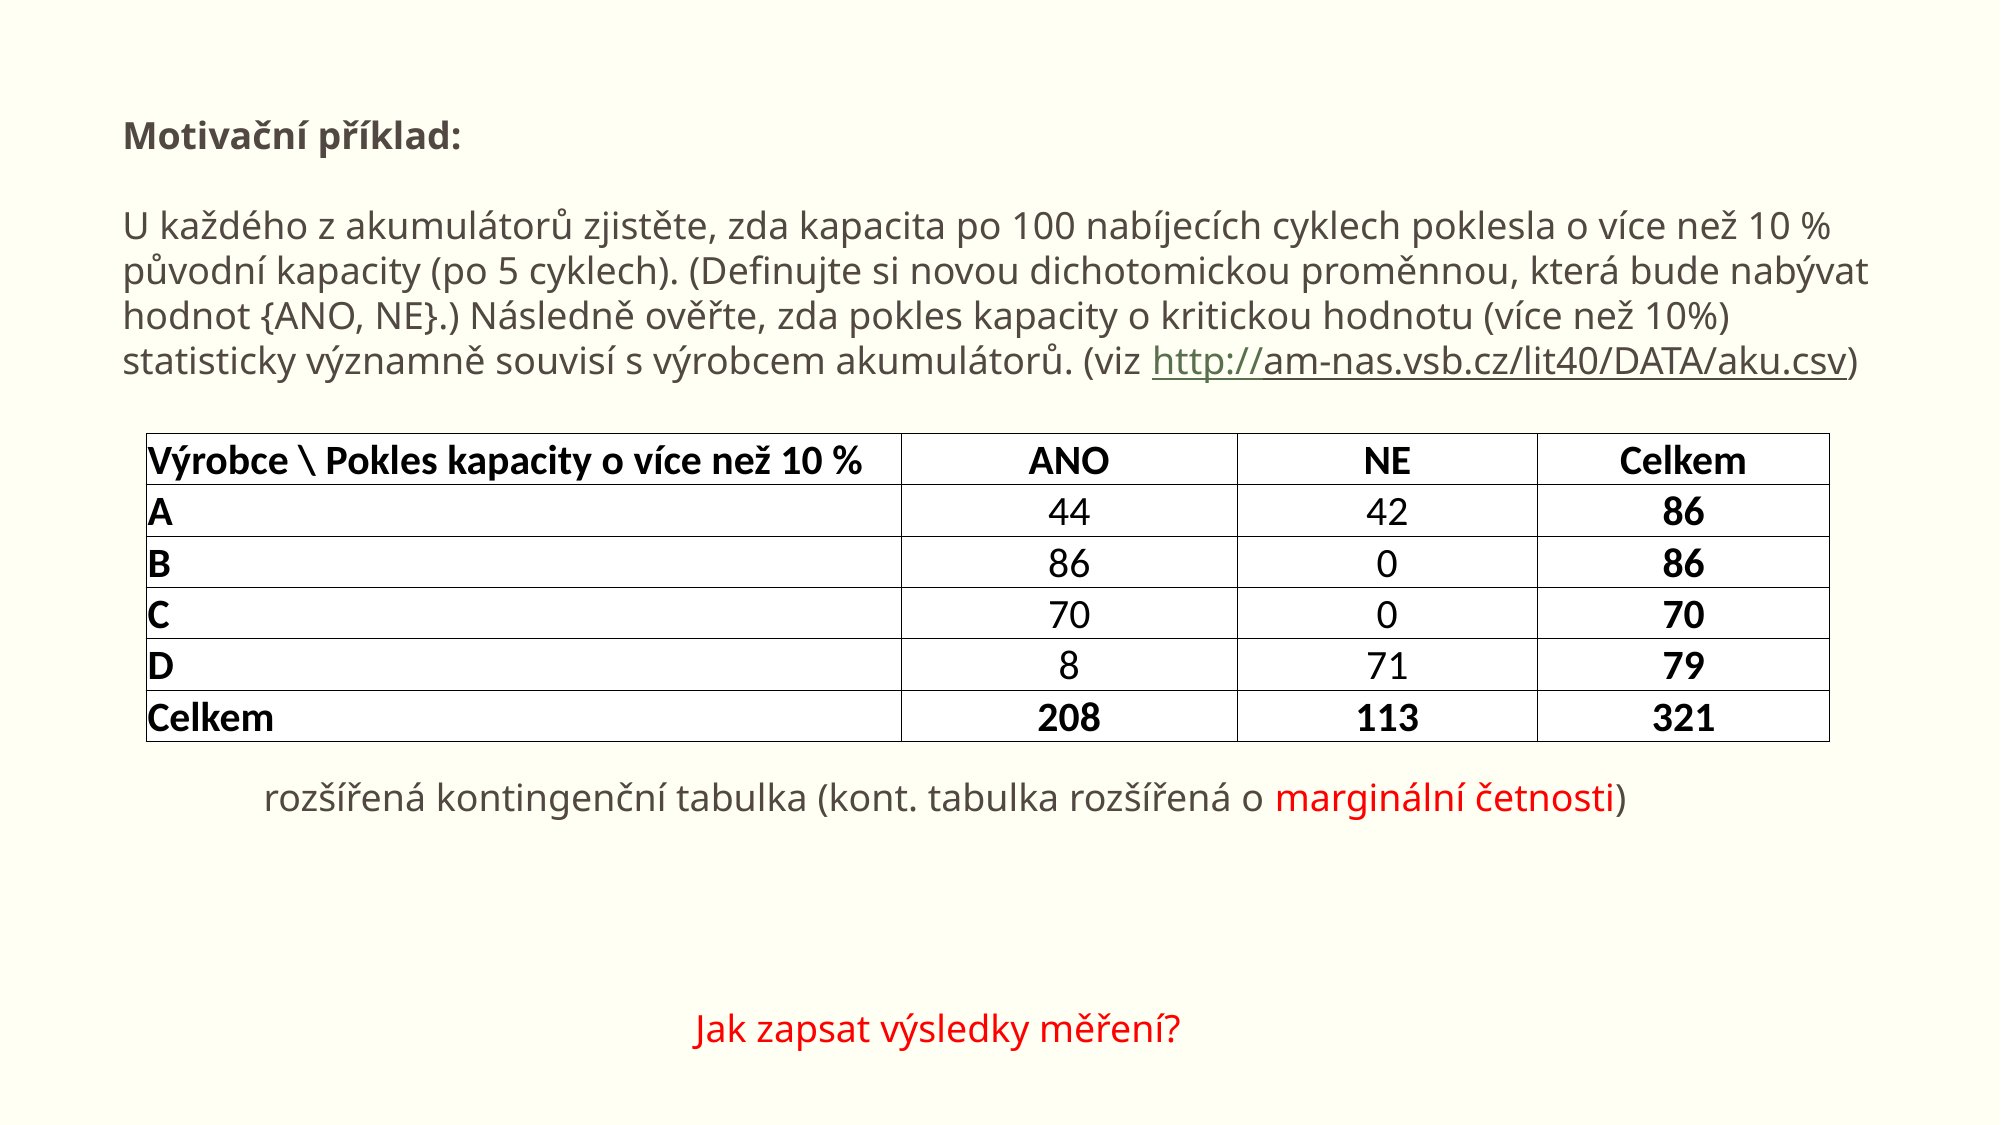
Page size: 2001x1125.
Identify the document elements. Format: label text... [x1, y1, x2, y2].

text_box Motivační příklad: U každého z akumulátorů zjistěte, zda kapacita po 100 nabíjecích cyklech poklesla o více než 10 % původní kapacity (po 5 cyklech). (Definujte si novou dichotomickou proměnnou, která bude nabývat hodnot {ANO, NE}.) Následně ověřte, zda pokles kapacity o kritickou hodnotu (více než 10%) statisticky významně souvisí s výrobcem akumulátorů. (viz http://am-nas.vsb.cz/lit40/DATA/aku.csv) [107, 104, 1899, 396]
table_cell 79 [1538, 639, 1829, 690]
table_cell C [147, 588, 901, 638]
table_cell 70 [1538, 588, 1829, 638]
table_header ANO [902, 434, 1237, 484]
table_cell A [147, 485, 901, 536]
text_box rozšířená kontingenční tabulka (kont. tabulka rozšířená o marginální četnosti) [227, 767, 1663, 827]
table_cell 0 [1238, 537, 1537, 587]
table_cell 321 [1538, 691, 1829, 741]
table_cell 86 [1538, 537, 1829, 587]
text_box Jak zapsat výsledky měření? [680, 997, 1196, 1058]
table_header NE [1238, 434, 1537, 484]
table_cell 86 [902, 537, 1237, 587]
table_cell Celkem [147, 691, 901, 741]
table_cell 0 [1238, 588, 1537, 638]
table_header Výrobce \ Pokles kapacity o více než 10 % [147, 434, 901, 484]
table_cell 71 [1238, 639, 1537, 690]
table_header Celkem [1538, 434, 1829, 484]
table_cell 86 [1538, 485, 1829, 536]
table_cell 70 [902, 588, 1237, 638]
table_cell B [147, 537, 901, 587]
table_cell 8 [902, 639, 1237, 690]
table_cell 44 [902, 485, 1237, 536]
table_cell 208 [902, 691, 1237, 741]
table_cell 42 [1238, 485, 1537, 536]
table_cell 113 [1238, 691, 1537, 741]
table_cell D [147, 639, 901, 690]
